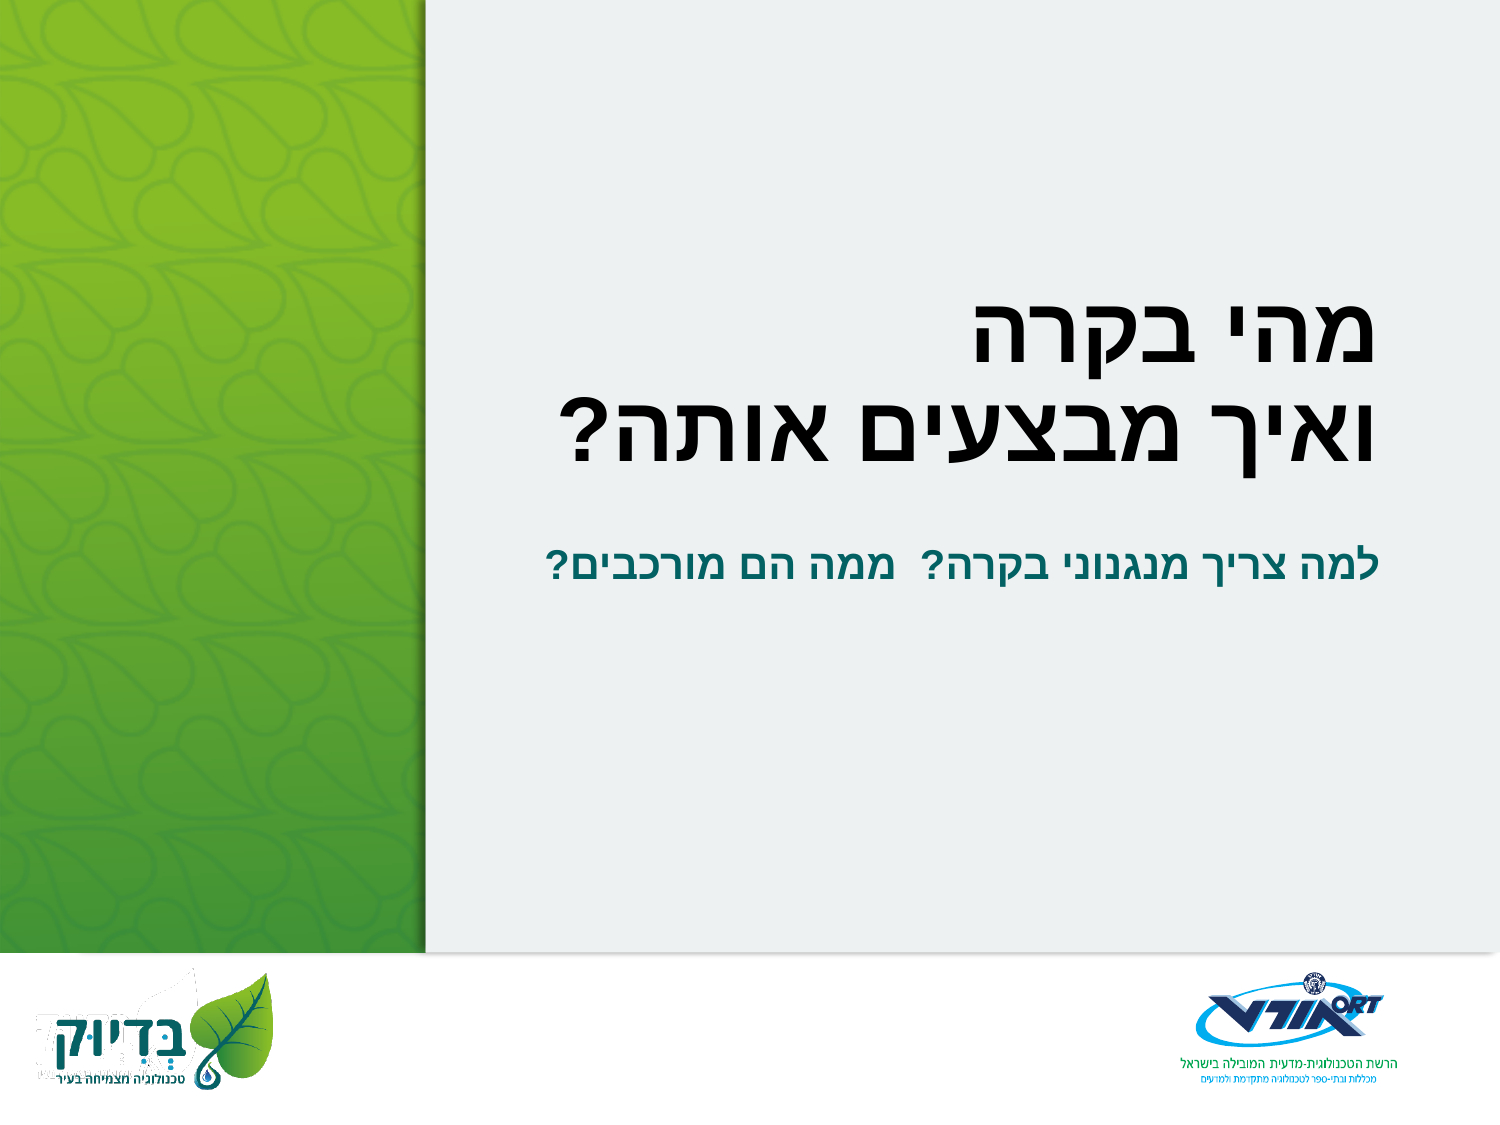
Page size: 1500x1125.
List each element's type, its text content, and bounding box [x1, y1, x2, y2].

subtitle למה צריך מנגנוני בקרה? ממה הם מורכבים? [424, 536, 1396, 693]
picture [1212, 1076, 1218, 1083]
picture [0, 0, 425, 953]
picture [1295, 1076, 1305, 1080]
picture [1261, 1076, 1269, 1083]
picture [1338, 1076, 1344, 1083]
picture [47, 971, 282, 1092]
title מהי בקרה ואיך מבצעים אותה? [491, 294, 1396, 471]
picture [1285, 1076, 1292, 1083]
